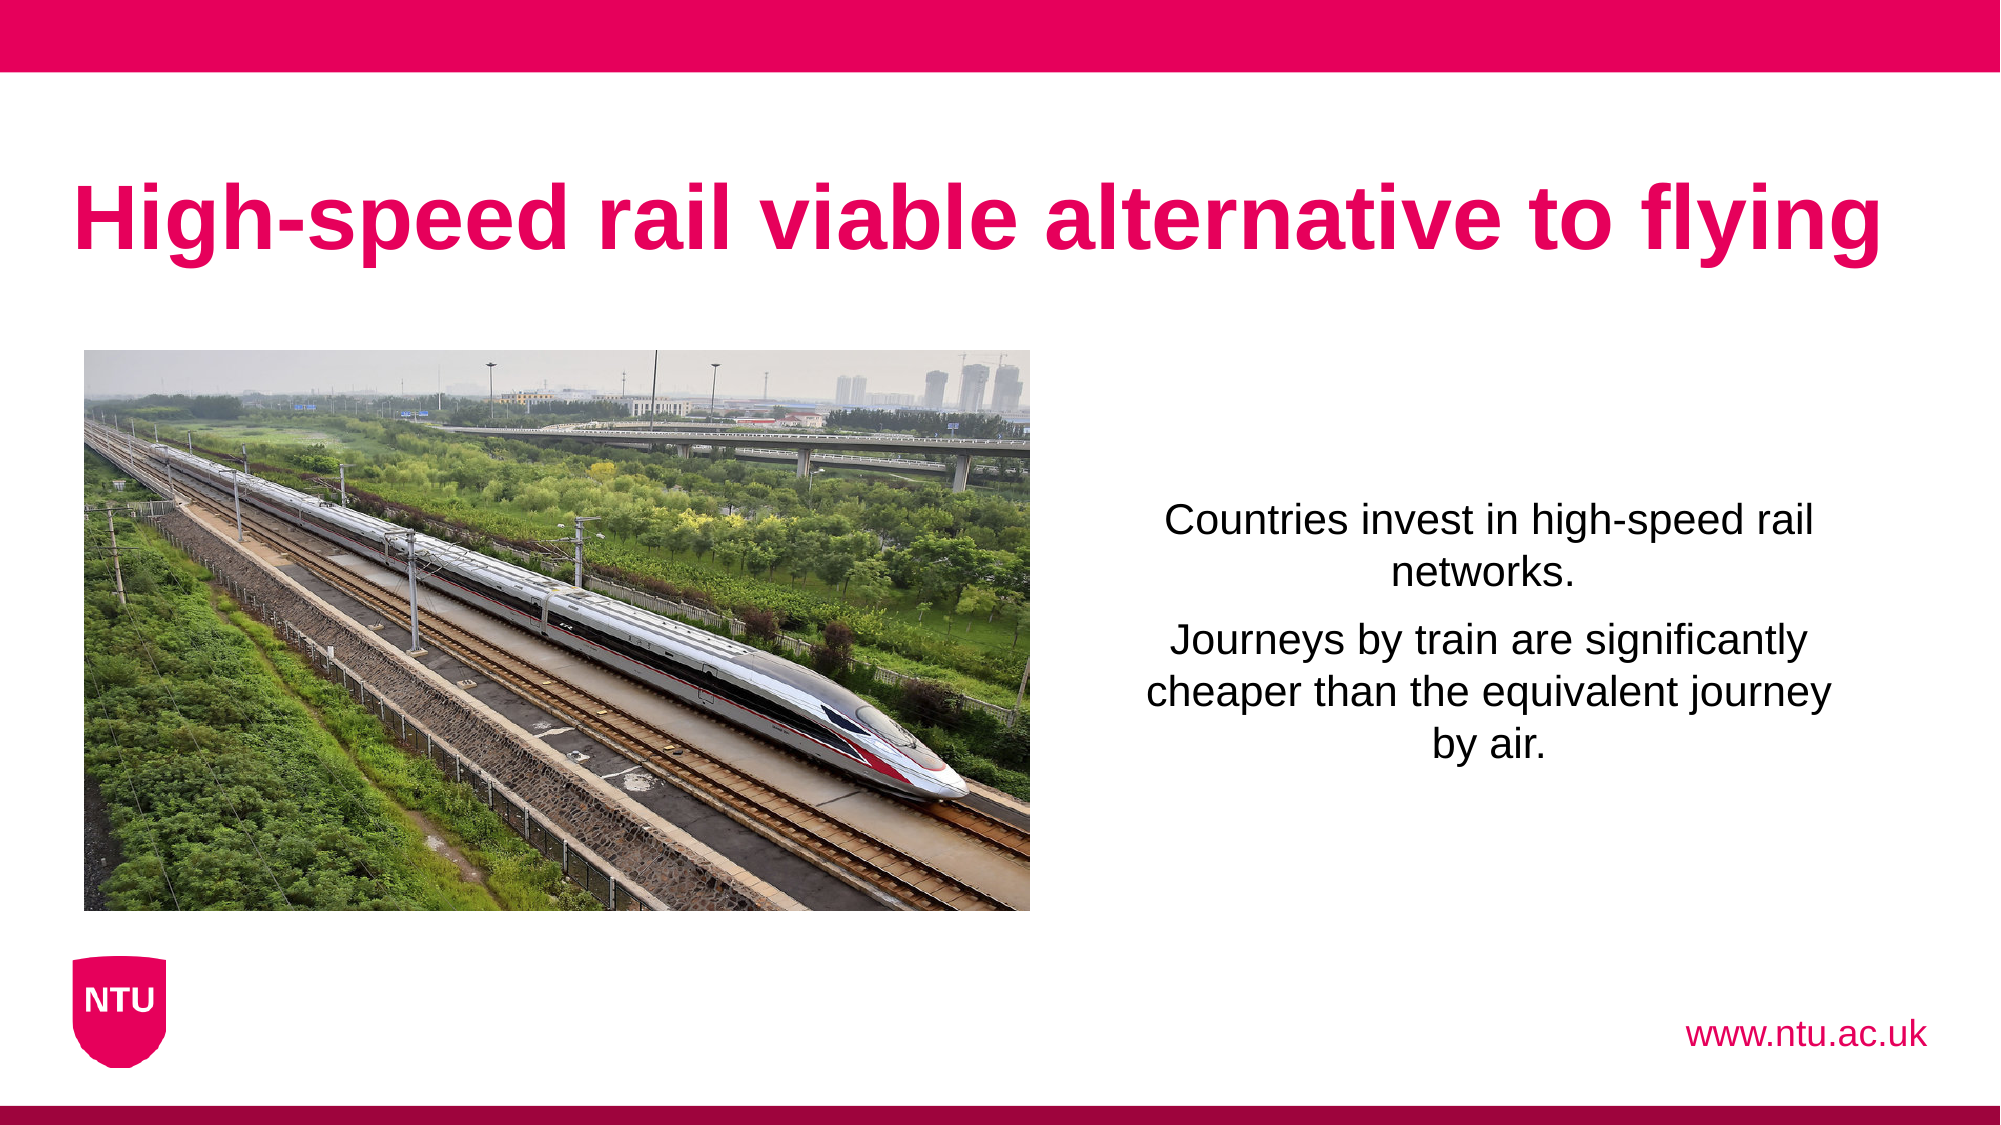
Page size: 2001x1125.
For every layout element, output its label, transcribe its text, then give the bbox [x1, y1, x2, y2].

list Countries invest in high-speed rail networks. Journeys by train are significantly cheaper than the equivalent journey by air. [1123, 483, 1871, 778]
picture [84, 350, 1030, 911]
title High-speed rail viable alternative to flying [72, 131, 1928, 296]
list www.ntu.ac.uk [1029, 993, 1928, 1055]
